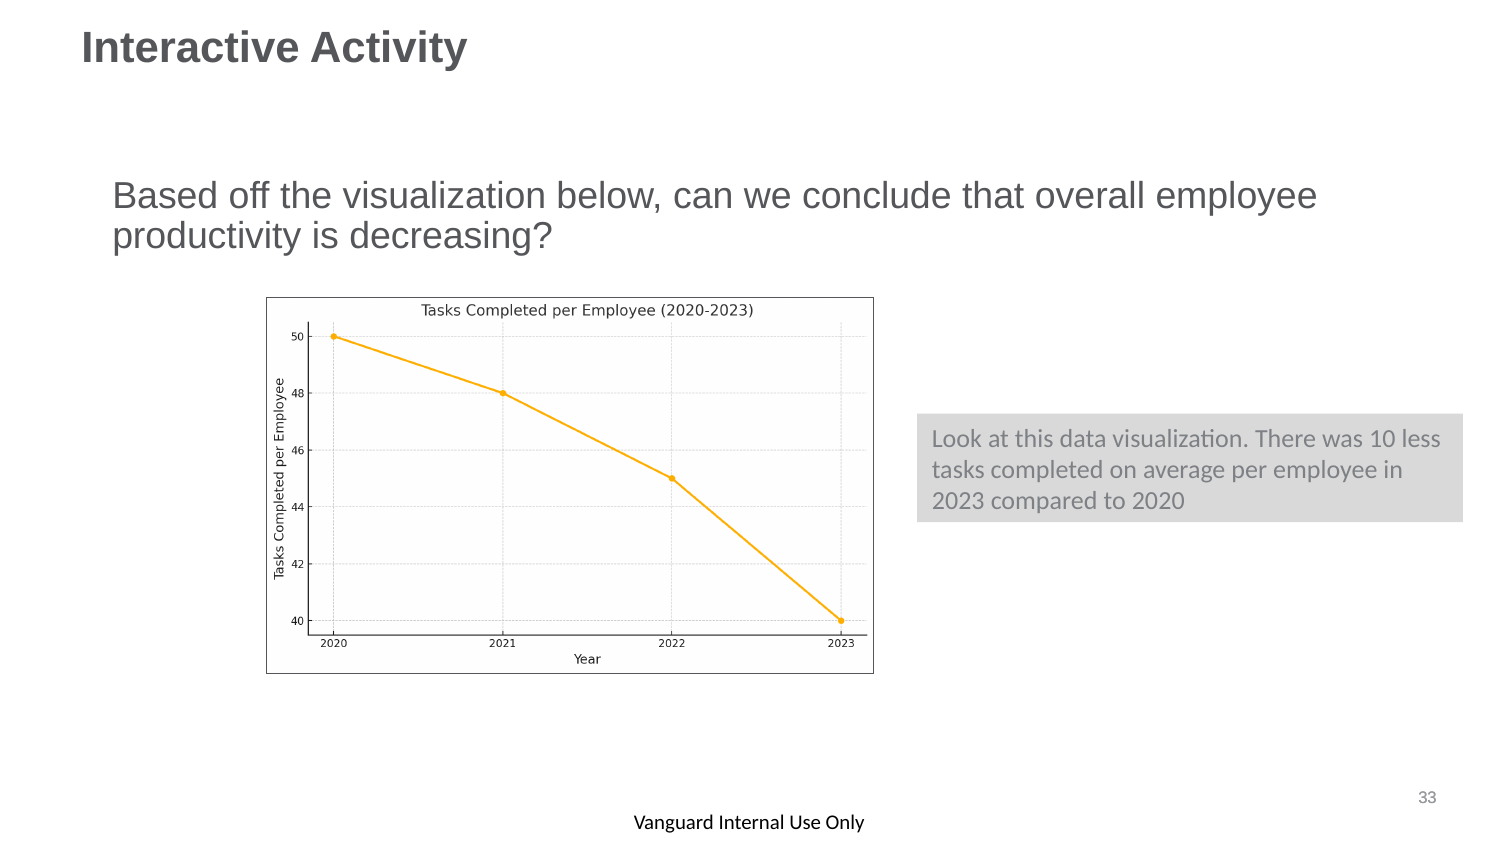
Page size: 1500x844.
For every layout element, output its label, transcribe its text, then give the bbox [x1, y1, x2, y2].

text_box Based off the visualization below, can we conclude that overall employee productivity is decreasing? [97, 168, 1443, 265]
picture [266, 296, 874, 674]
text_box Interactive Activity [81, 19, 1482, 72]
text_box Look at this data visualization. There was 10 less tasks completed on average per employee in 2023 compared to 2020 [917, 413, 1463, 523]
